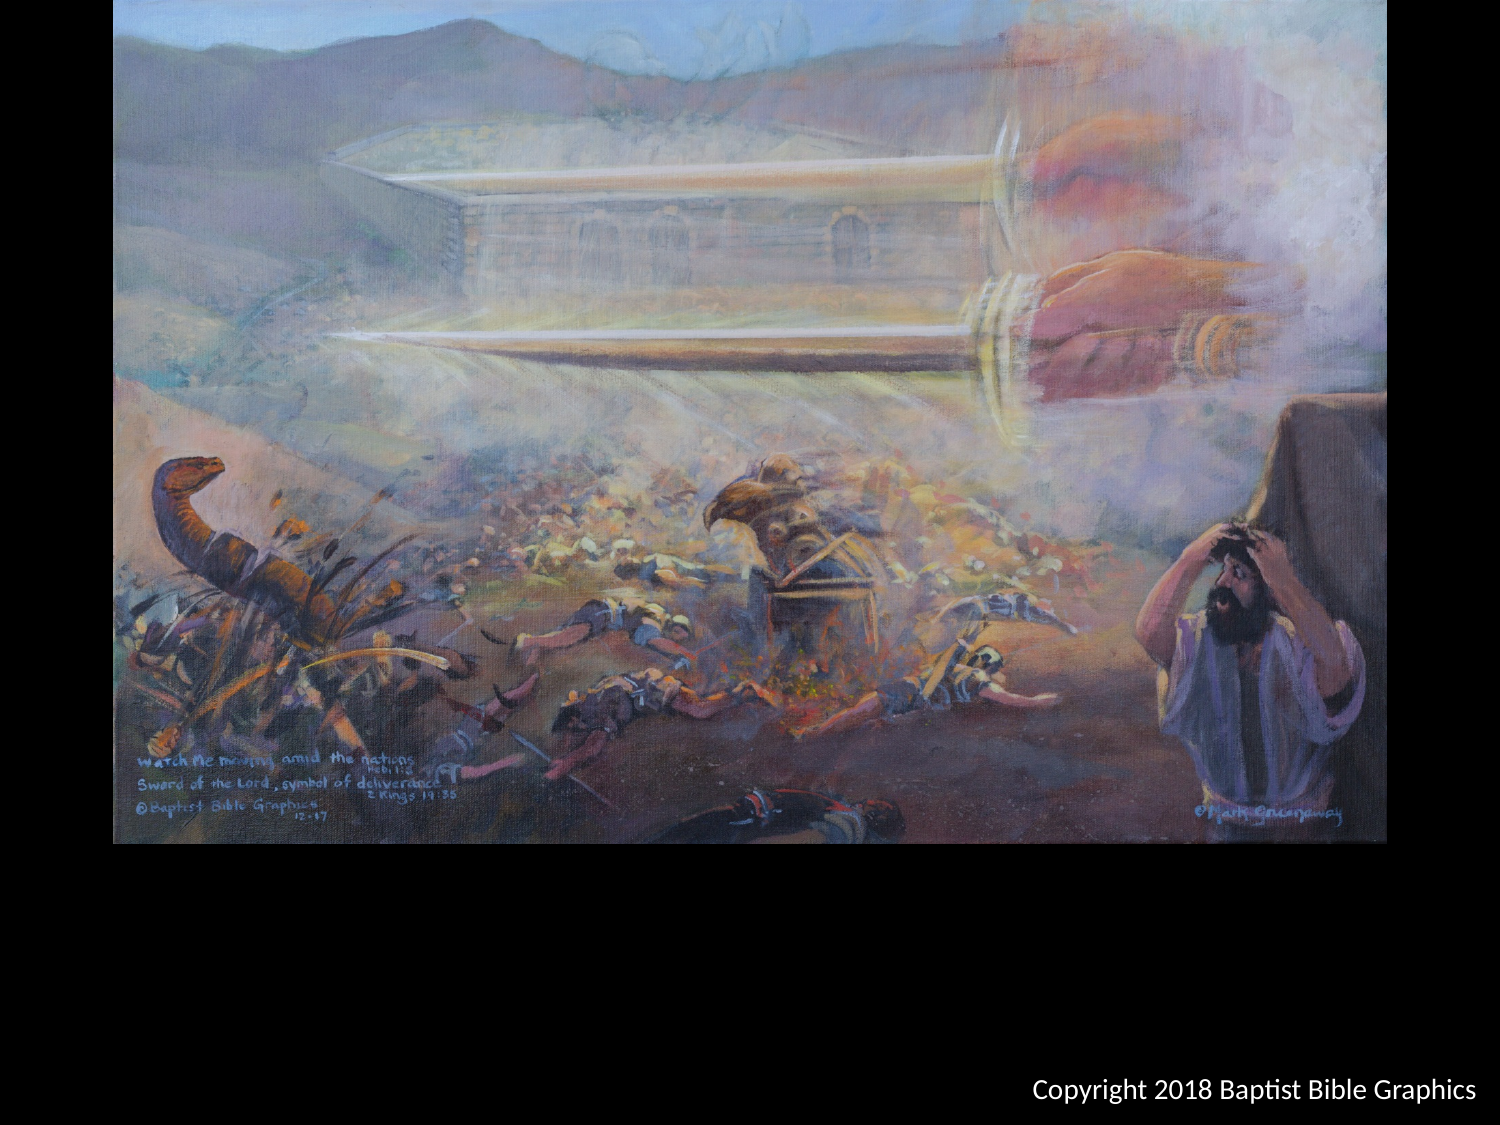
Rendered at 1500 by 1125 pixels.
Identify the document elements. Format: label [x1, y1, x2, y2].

picture [113, 0, 1387, 844]
